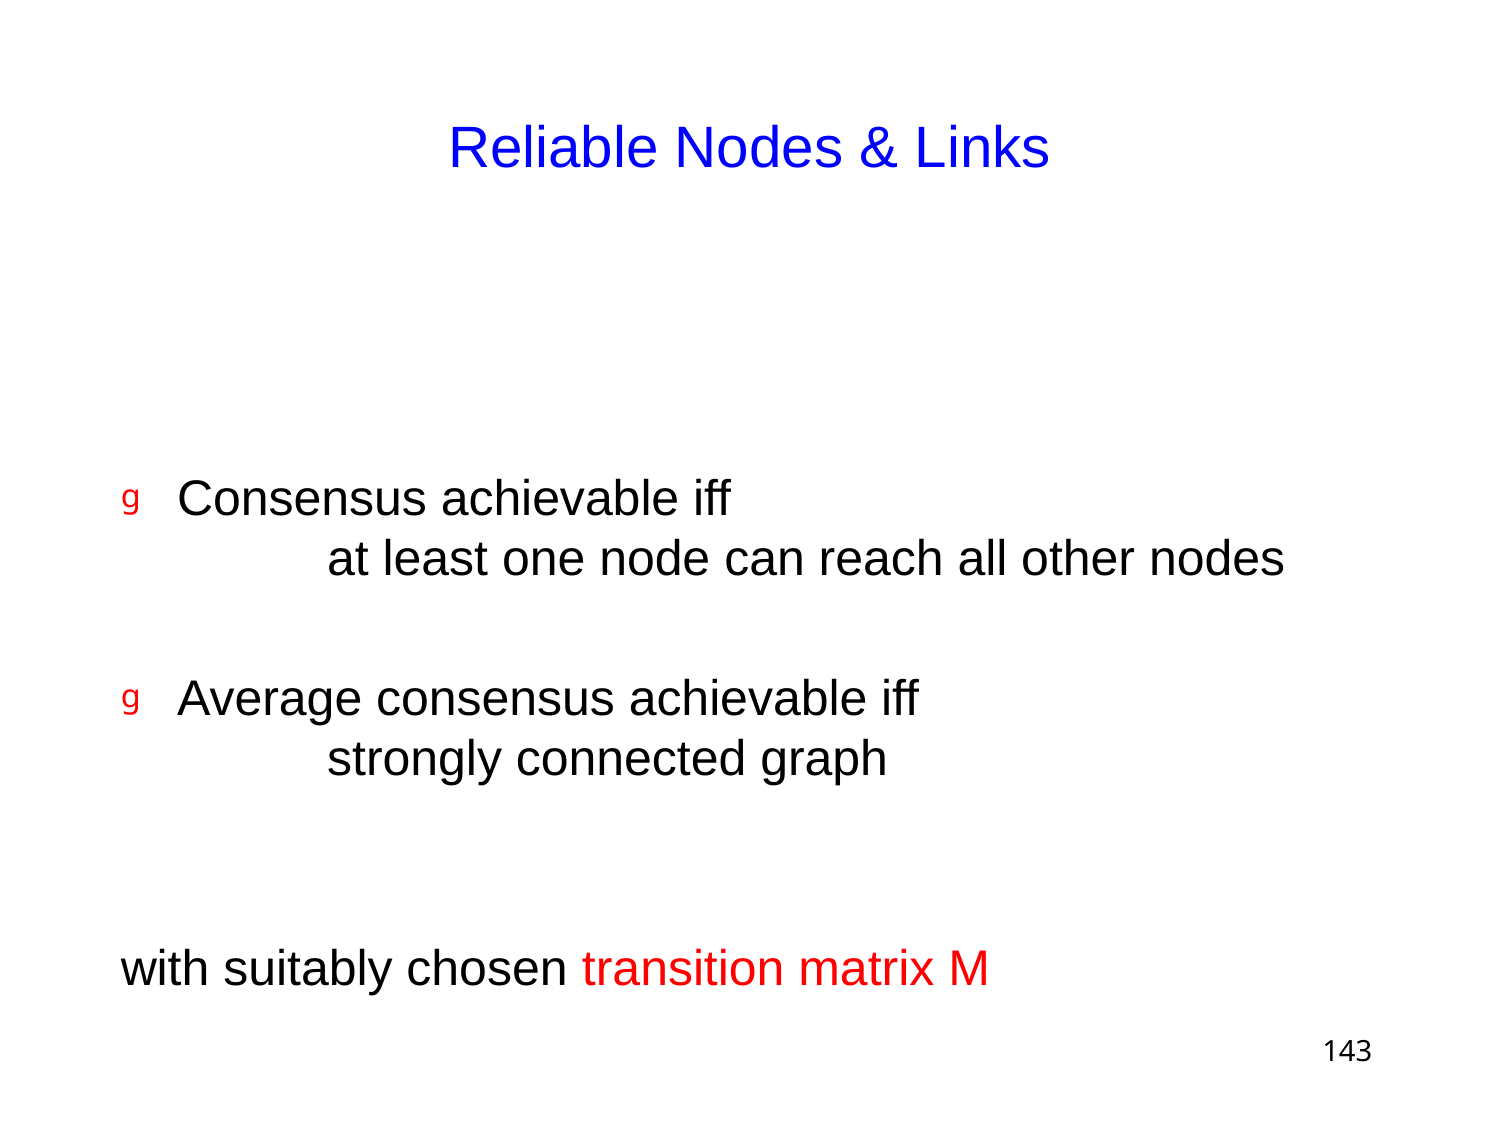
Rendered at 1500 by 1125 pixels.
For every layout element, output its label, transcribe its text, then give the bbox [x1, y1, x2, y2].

slide_number 143 [1074, 1024, 1388, 1101]
title Reliable Nodes & Links [112, 49, 1388, 238]
list Consensus achievable iff at least one node can reach all other nodes Average consensus achievable iff strongly connected graph with suitably chosen transition matrix M [105, 247, 1448, 999]
